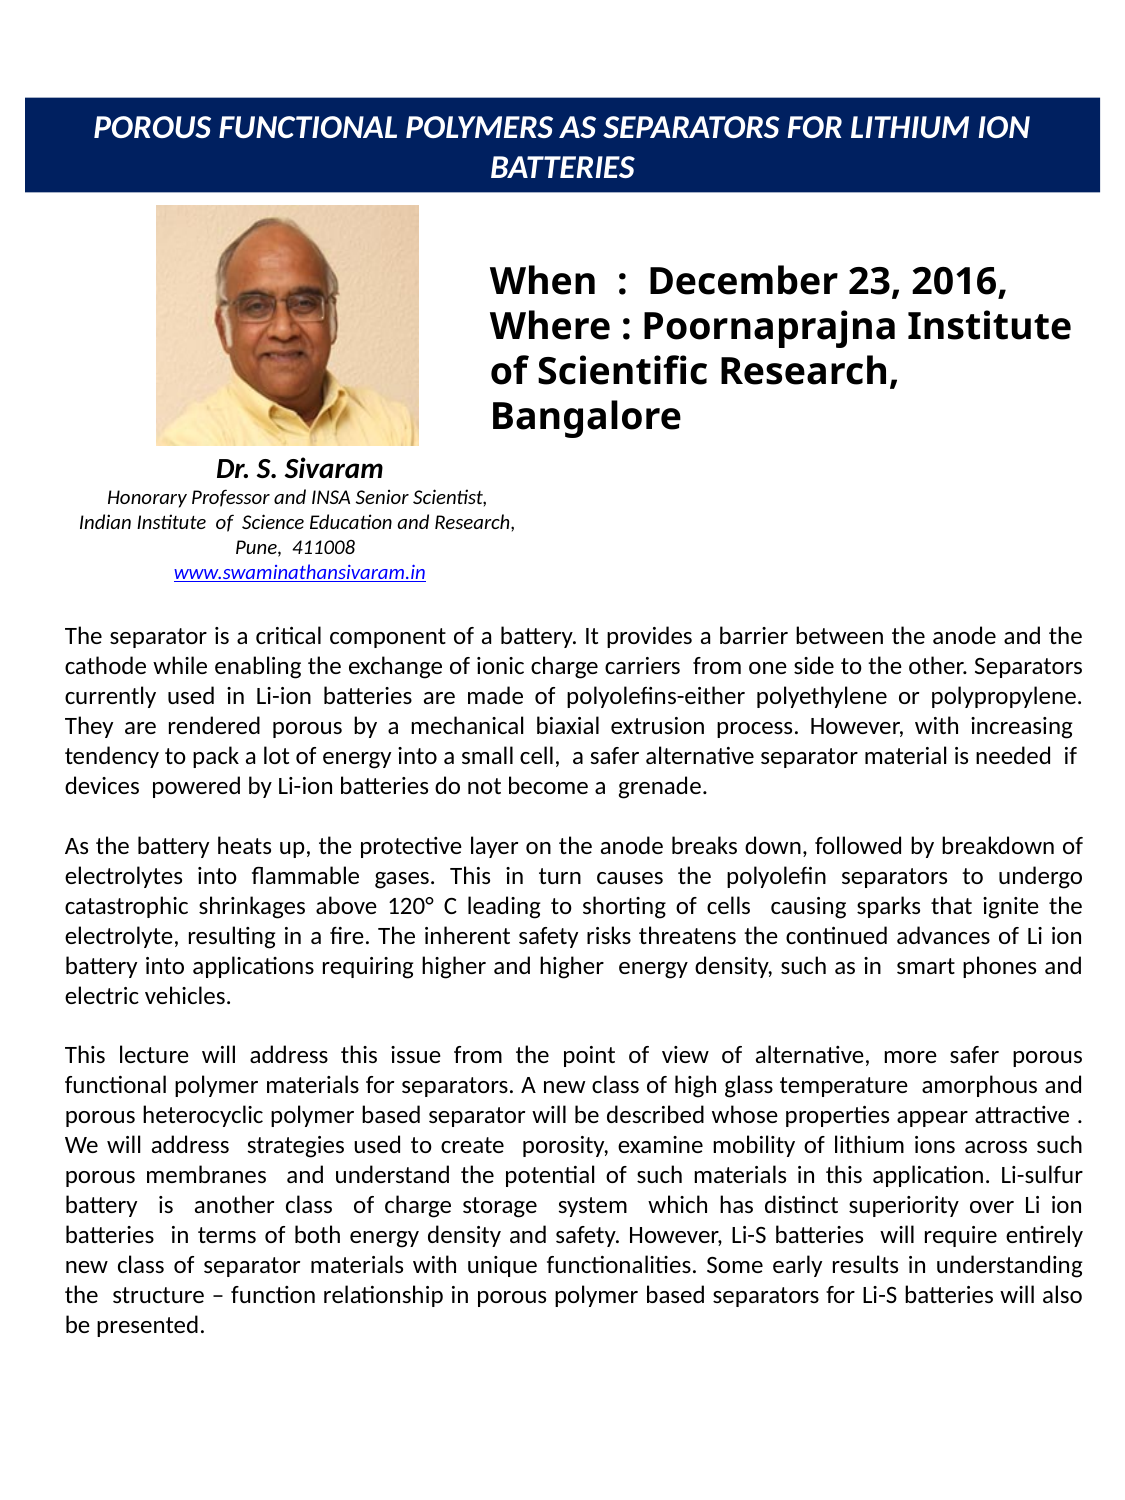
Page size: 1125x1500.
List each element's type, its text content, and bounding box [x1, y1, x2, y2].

text_box POROUS FUNCTIONAL POLYMERS AS SEPARATORS FOR LITHIUM ION BATTERIES [25, 97, 1101, 193]
picture [155, 205, 419, 446]
text_box The separator is a critical component of a battery. It provides a barrier between the anode and the cathode while enabling the exchange of ionic charge carriers from one side to the other. Separators currently used in Li-ion batteries are made of polyolefins-either polyethylene or polypropylene. They are rendered porous by a mechanical biaxial extrusion process. However, with increasing tendency to pack a lot of energy into a small cell, a safer alternative separator material is needed if devices powered by Li-ion batteries do not become a grenade. As the battery heats up, the protective layer on the anode breaks down, followed by breakdown of electrolytes into flammable gases. This in turn causes the polyolefin separators to undergo catastrophic shrinkages above 120° C leading to shorting of cells causing sparks that ignite the electrolyte, resulting in a fire. The inherent safety risks threatens the continued advances of Li ion battery into applications requiring higher and higher energy density, such as in smart phones and electric vehicles. This lecture will address this issue from the point of view of alternative, more safer porous functional polymer materials for separators. A new class of high glass temperature amorphous and porous heterocyclic polymer based separator will be described whose properties appear attractive . We will address strategies used to create porosity, examine mobility of lithium ions across such porous membranes and understand the potential of such materials in this application. Li-sulfur battery is another class of charge storage system which has distinct superiority over Li ion batteries in terms of both energy density and safety. However, Li-S batteries will require entirely new class of separator materials with unique functionalities. Some early results in understanding the structure – function relationship in porous polymer based separators for Li-S batteries will also be presented. [49, 612, 1100, 1346]
text_box Dr. S. Sivaram Honorary Professor and INSA Senior Scientist, Indian Institute of Science Education and Research, Pune, 411008 www.swaminathansivaram.in [25, 441, 576, 652]
text_box When : December 23, 2016, Where : Poornaprajna Institute of Scientific Research, Bangalore [474, 249, 1100, 445]
